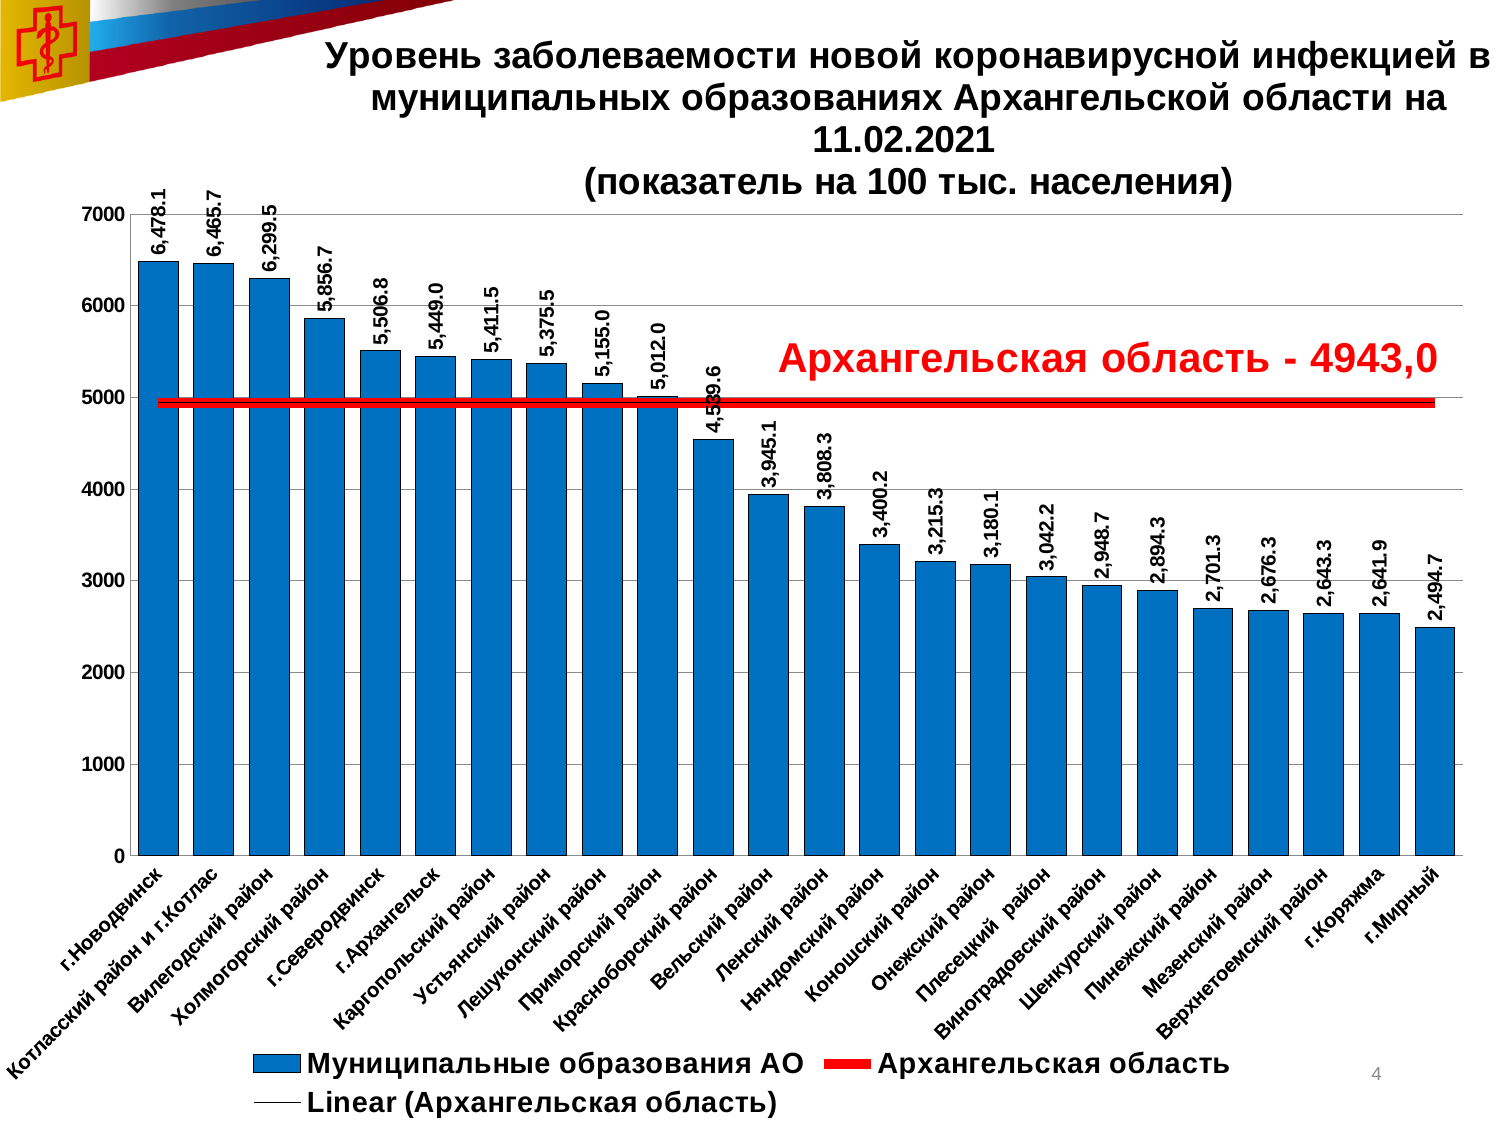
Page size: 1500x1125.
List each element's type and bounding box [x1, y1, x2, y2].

chart [0, 0, 1500, 1125]
picture [0, 0, 458, 102]
